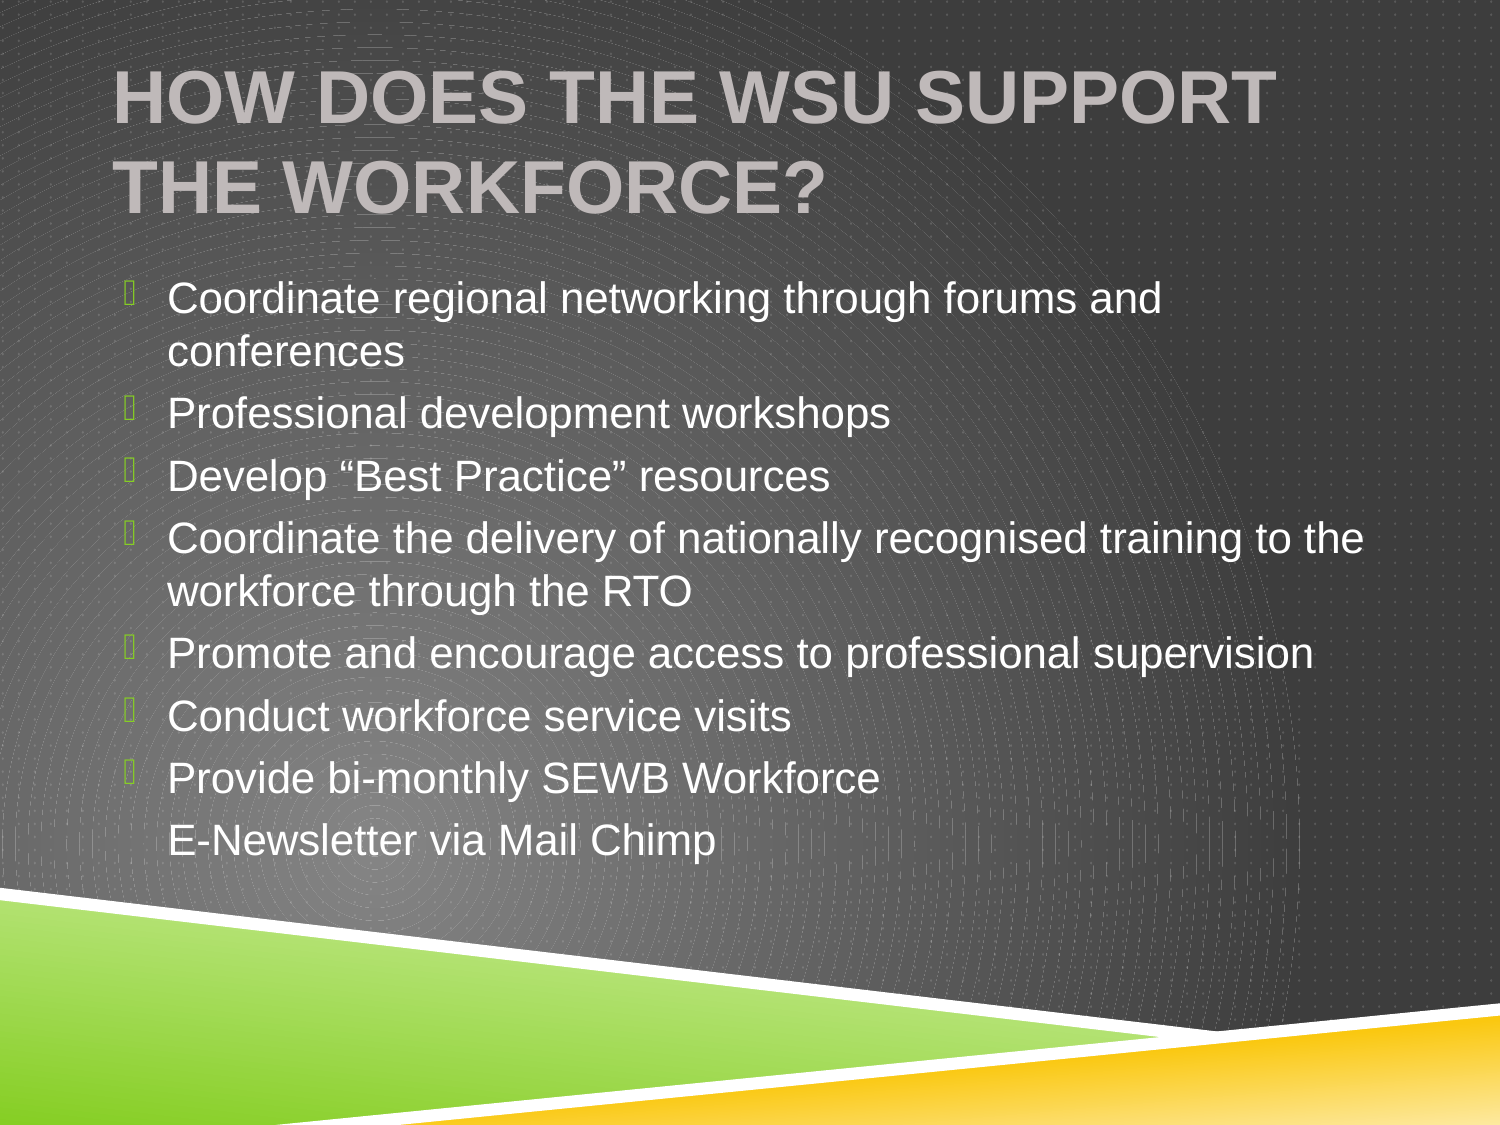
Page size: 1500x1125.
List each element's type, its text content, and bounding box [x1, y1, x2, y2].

list Coordinate regional networking through forums and conferences Professional development workshops Develop “Best Practice” resources Coordinate the delivery of nationally recognised training to the workforce through the RTO Promote and encourage access to professional supervision Conduct workforce service visits Provide bi-monthly SEWB Workforce E-Newsletter via Mail Chimp [112, 262, 1388, 875]
title How Does The WSU Support The Workforce? [112, 45, 1388, 233]
